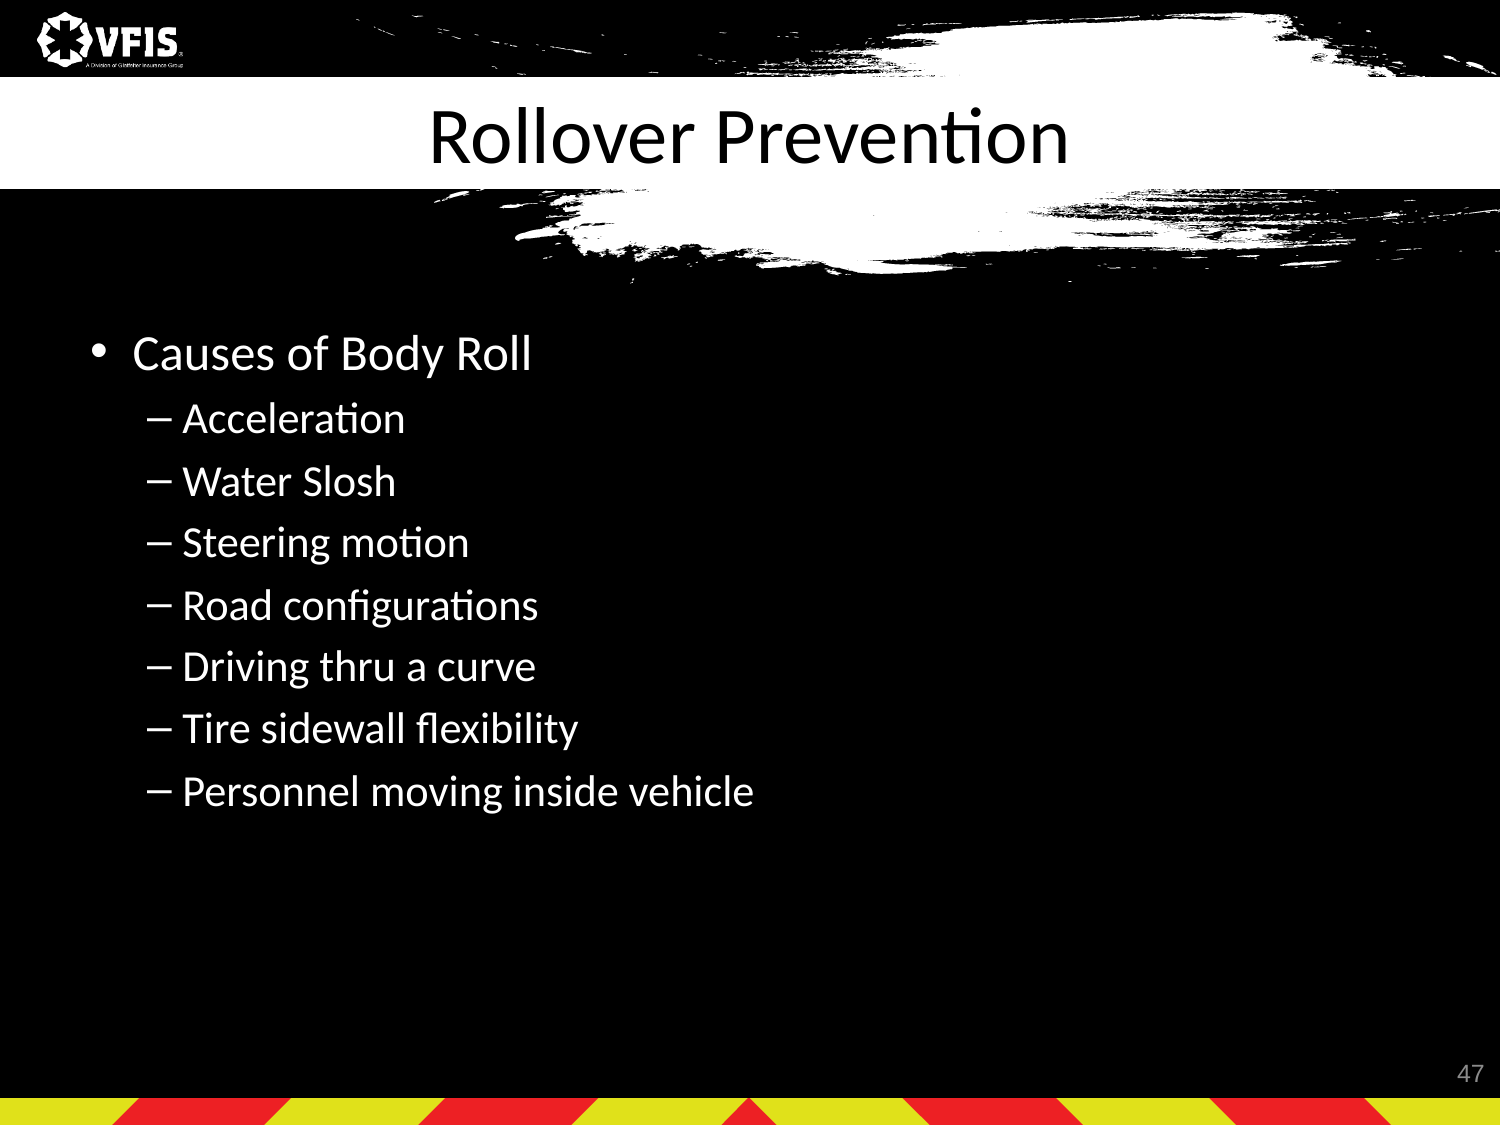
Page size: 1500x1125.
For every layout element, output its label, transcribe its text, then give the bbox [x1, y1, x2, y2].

title Rollover Prevention [75, 75, 1425, 188]
slide_number 47 [1149, 1042, 1500, 1103]
picture [0, 0, 1500, 1125]
list Causes of Body Roll Acceleration Water Slosh Steering motion Road configurations Driving thru a curve Tire sidewall flexibility Personnel moving inside vehicle [75, 312, 1425, 1005]
